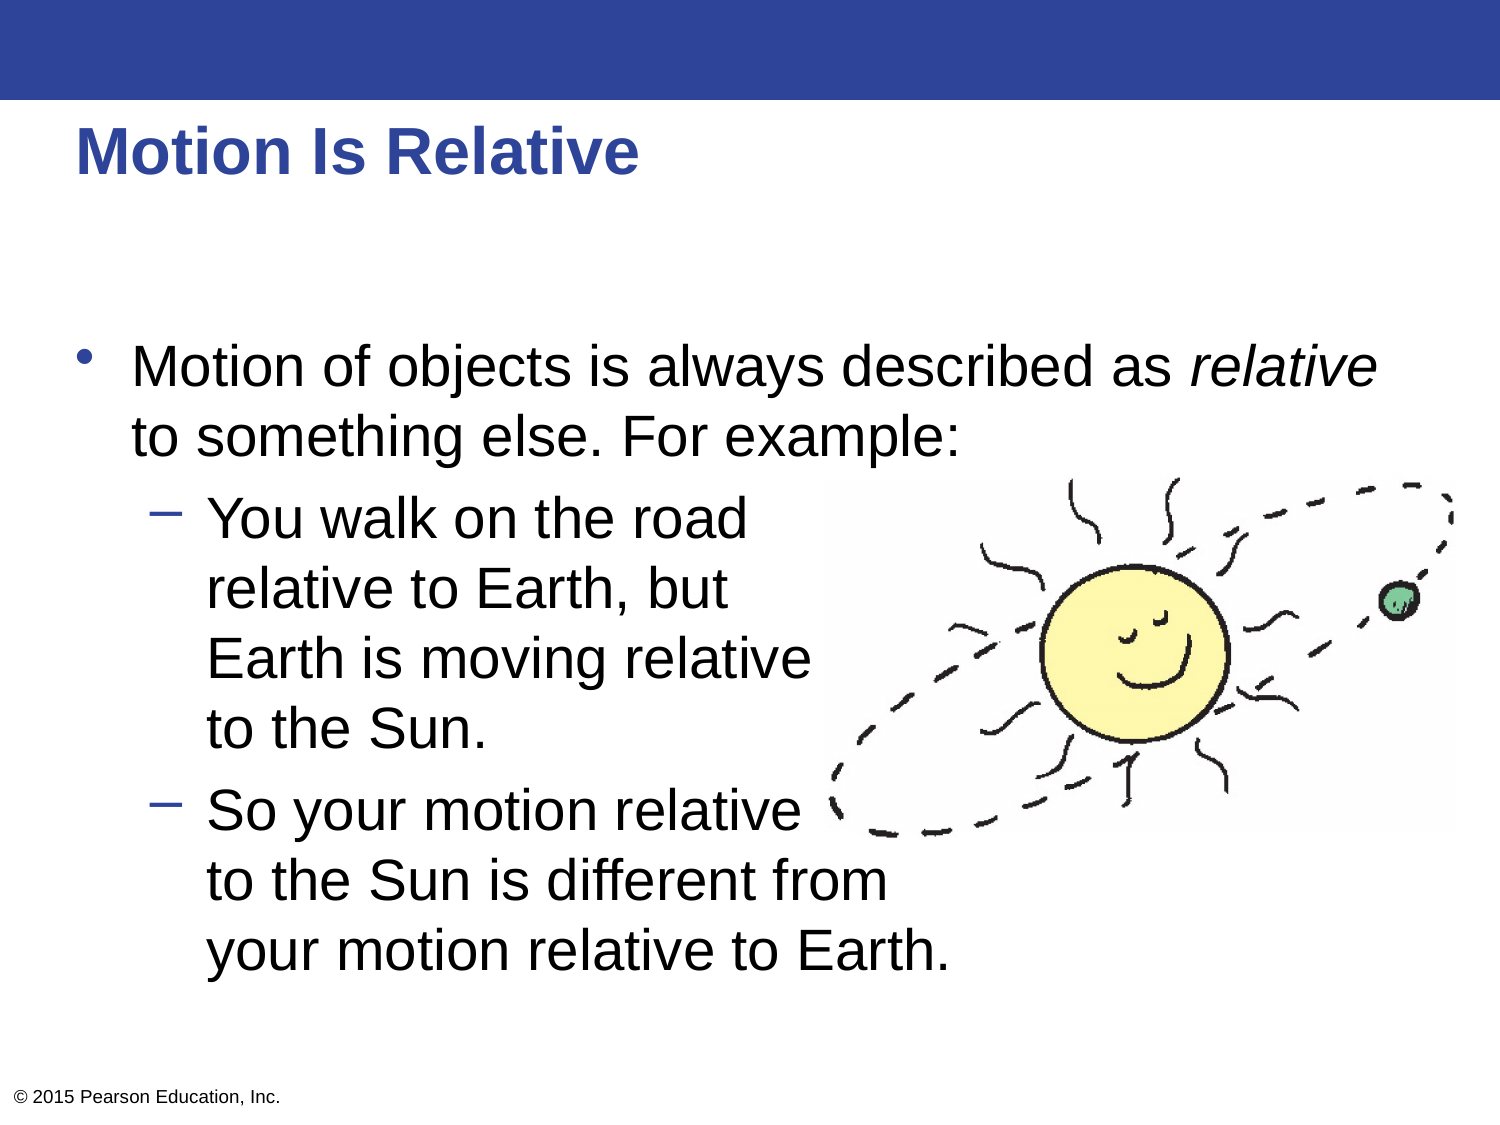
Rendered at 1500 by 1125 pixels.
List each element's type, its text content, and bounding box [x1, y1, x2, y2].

list Motion of objects is always described as relative to something else. For example: You walk on the road relative to Earth, but Earth is moving relative to the Sun. So your motion relative to the Sun is different from your motion relative to Earth. [59, 321, 1410, 1085]
picture [824, 473, 1458, 840]
title Motion Is Relative [0, 100, 1500, 196]
